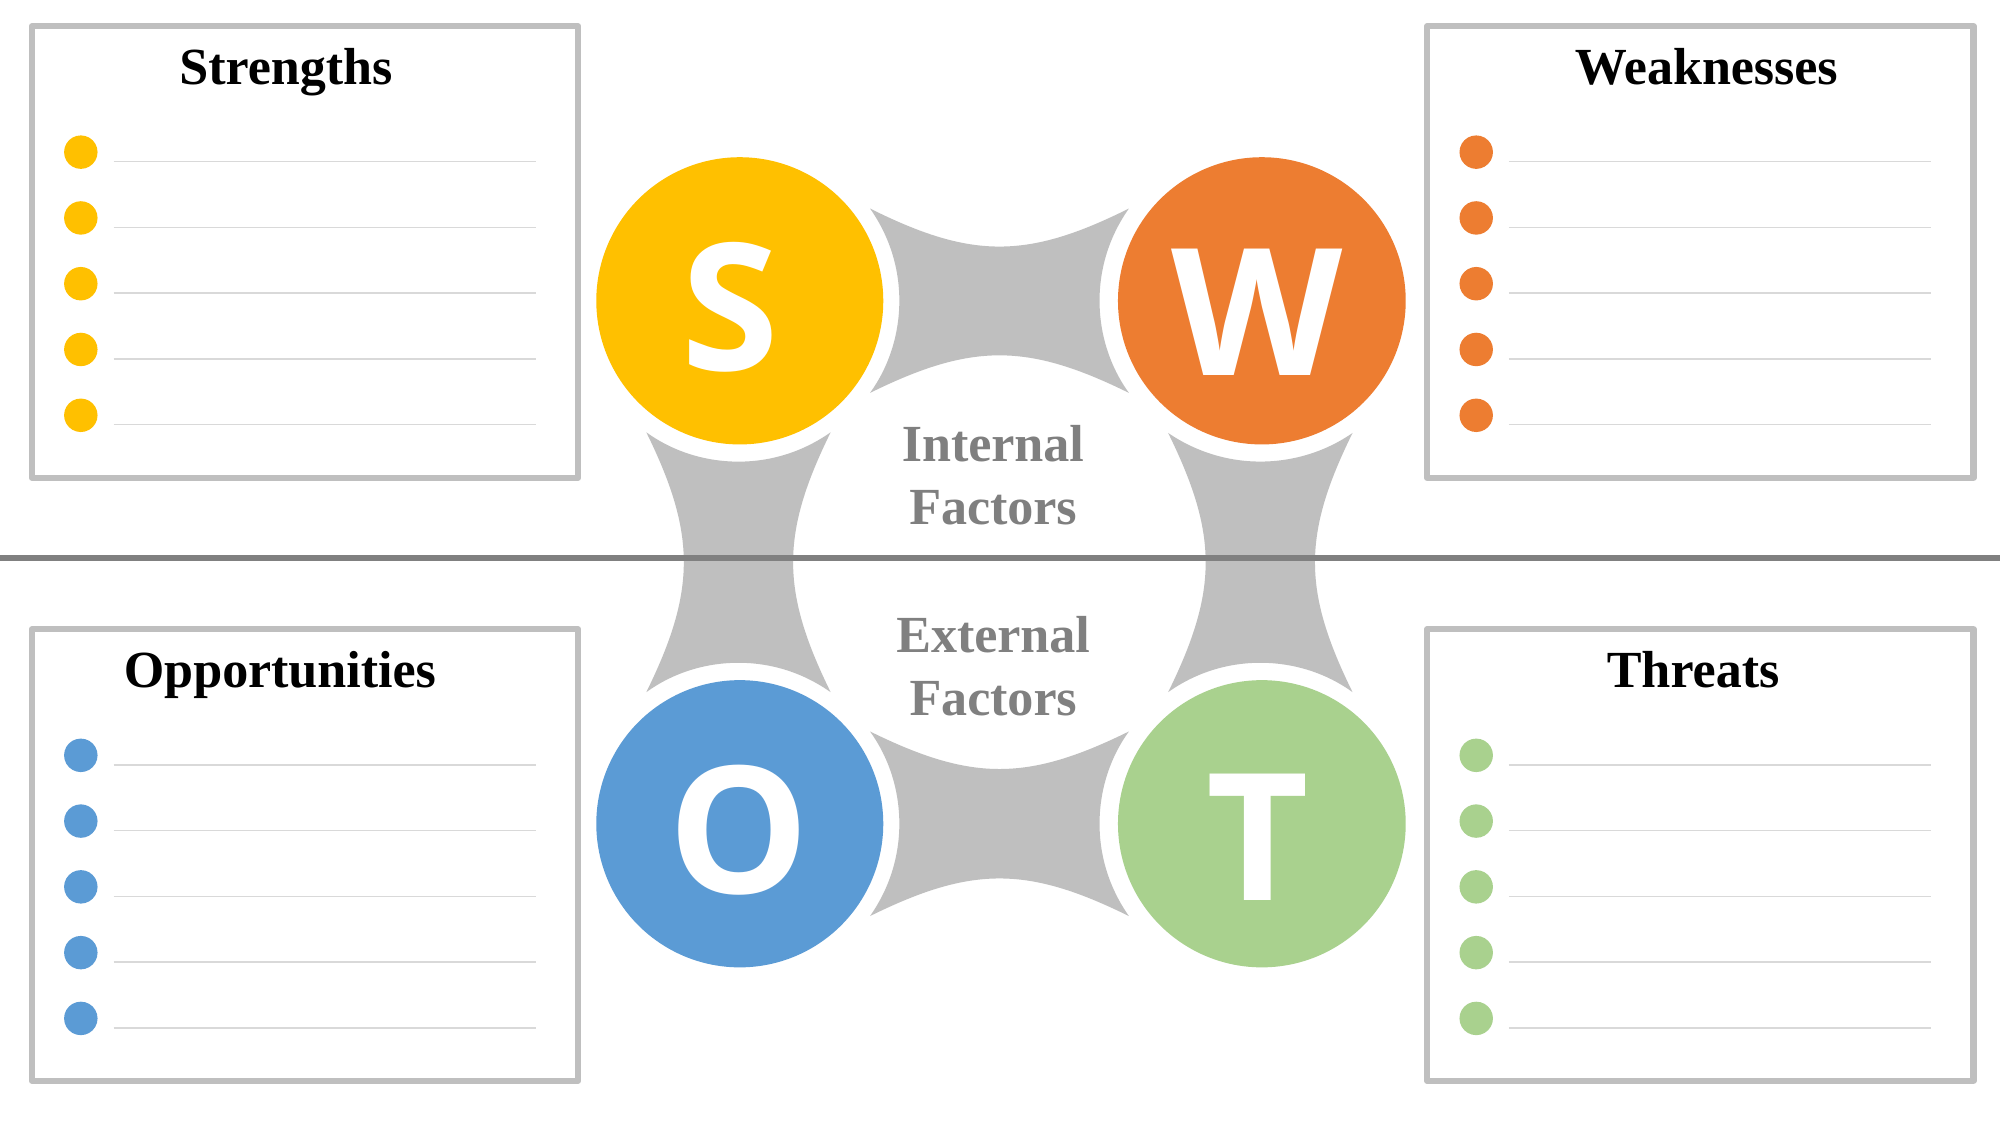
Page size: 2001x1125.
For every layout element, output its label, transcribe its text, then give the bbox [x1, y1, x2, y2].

text_box [61, 264, 100, 303]
text_box [1457, 999, 1496, 1038]
text_box [646, 569, 831, 693]
text_box [30, 24, 580, 480]
text_box [1117, 680, 1364, 957]
text_box [1425, 24, 1976, 480]
text_box [1457, 868, 1496, 906]
text_box [61, 199, 100, 237]
text_box [61, 736, 100, 775]
text_box [61, 868, 100, 906]
text_box [1457, 396, 1496, 435]
text_box S [681, 193, 900, 453]
text_box [61, 396, 100, 435]
text_box [1168, 569, 1353, 693]
text_box [1457, 199, 1496, 237]
text_box [61, 330, 100, 369]
text_box [596, 680, 835, 949]
text_box [30, 627, 580, 1083]
text_box [1425, 627, 1976, 1083]
text_box [870, 208, 1129, 393]
text_box [870, 731, 1129, 917]
text_box T [1206, 722, 1419, 982]
text_box Internal Factors [861, 409, 1125, 500]
text_box [646, 432, 831, 555]
text_box [1457, 802, 1496, 840]
text_box O [668, 716, 920, 976]
text_box [596, 157, 835, 432]
text_box [1168, 432, 1353, 555]
text_box [1457, 133, 1496, 171]
text_box [1457, 264, 1496, 303]
text_box [61, 133, 100, 171]
text_box [1457, 933, 1496, 972]
text_box [1457, 330, 1496, 369]
text_box [1117, 157, 1363, 413]
text_box [61, 999, 100, 1038]
text_box [1457, 736, 1496, 775]
text_box [61, 802, 100, 840]
text_box W [1171, 198, 1425, 458]
text_box [61, 933, 100, 972]
text_box External Factors [861, 600, 1125, 691]
